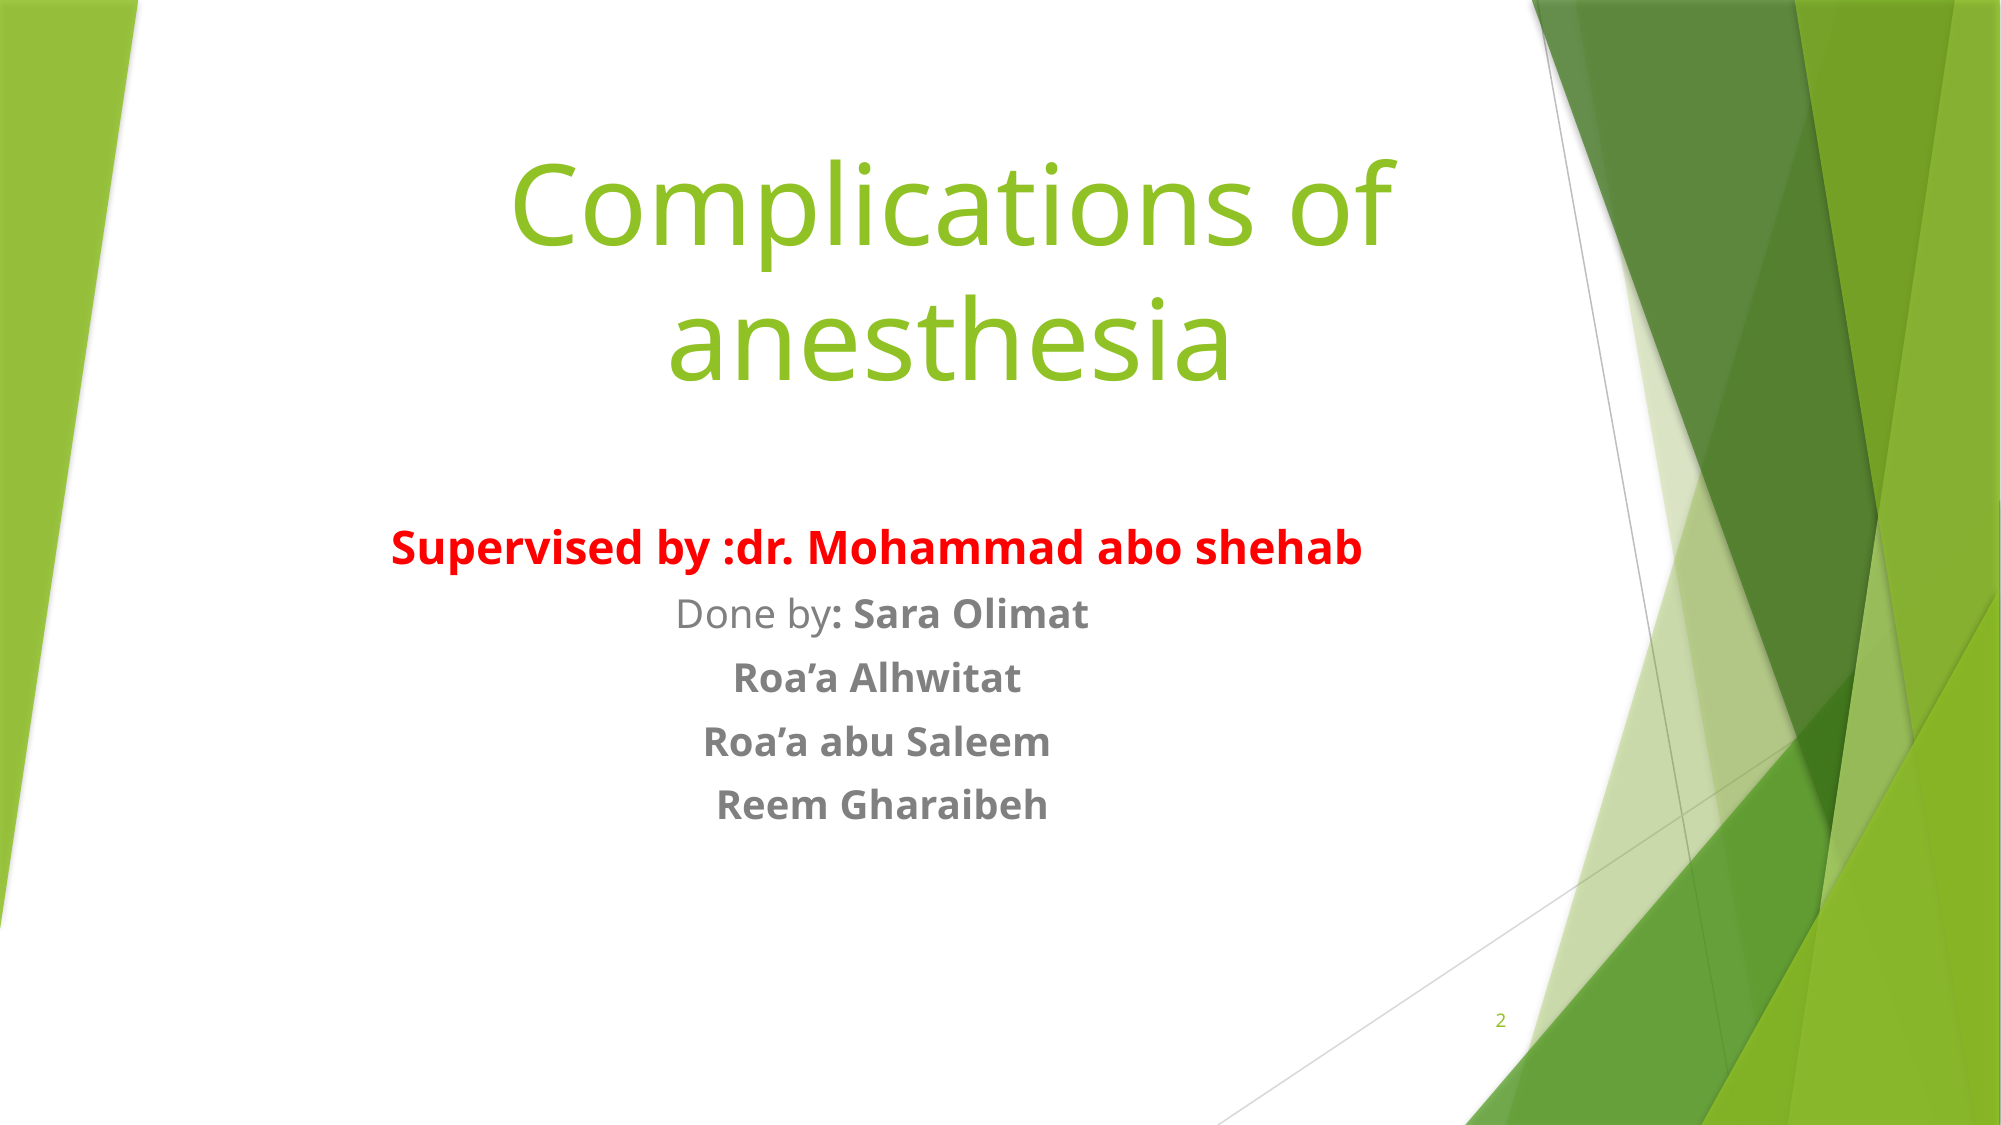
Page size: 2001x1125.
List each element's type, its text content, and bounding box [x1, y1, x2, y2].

slide_number 2 [1409, 991, 1522, 1051]
subtitle Supervised by :dr. Mohammad abo shehab Done by: Sara Olimat Roa’a Alhwitat Roa’a abu Saleem Reem Gharaibeh [240, 510, 1515, 837]
title Complications of anesthesia [240, 140, 1663, 411]
